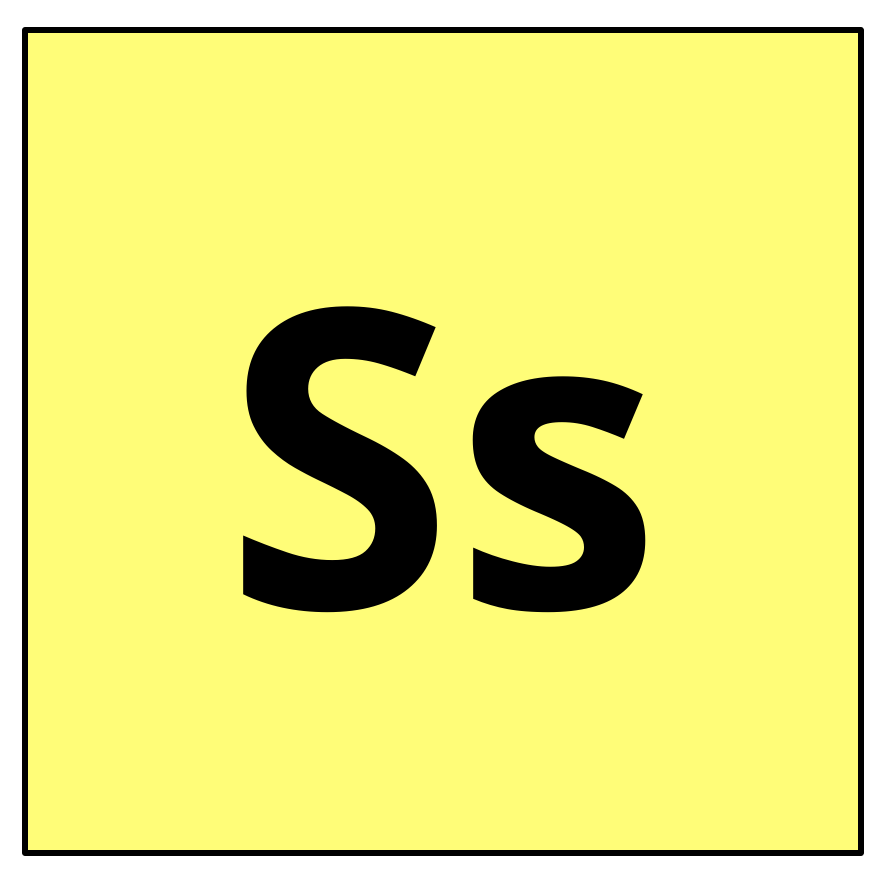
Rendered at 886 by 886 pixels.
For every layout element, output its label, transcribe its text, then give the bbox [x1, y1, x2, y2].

text_box Ss [24, 29, 861, 854]
